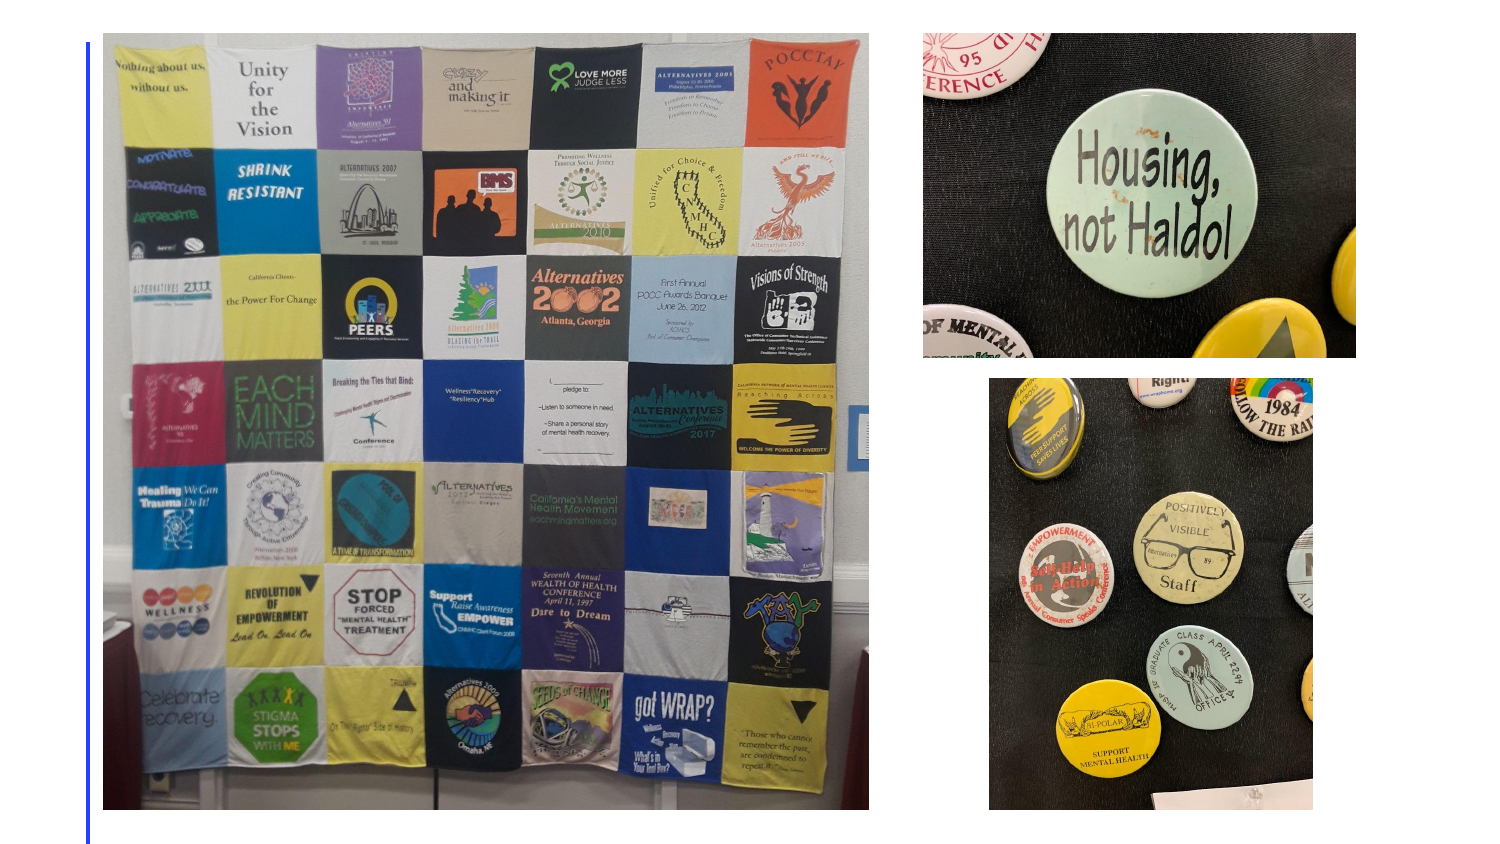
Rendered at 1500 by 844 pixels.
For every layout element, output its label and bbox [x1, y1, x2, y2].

picture [989, 378, 1314, 811]
picture [922, 33, 1356, 359]
picture [102, 33, 870, 811]
